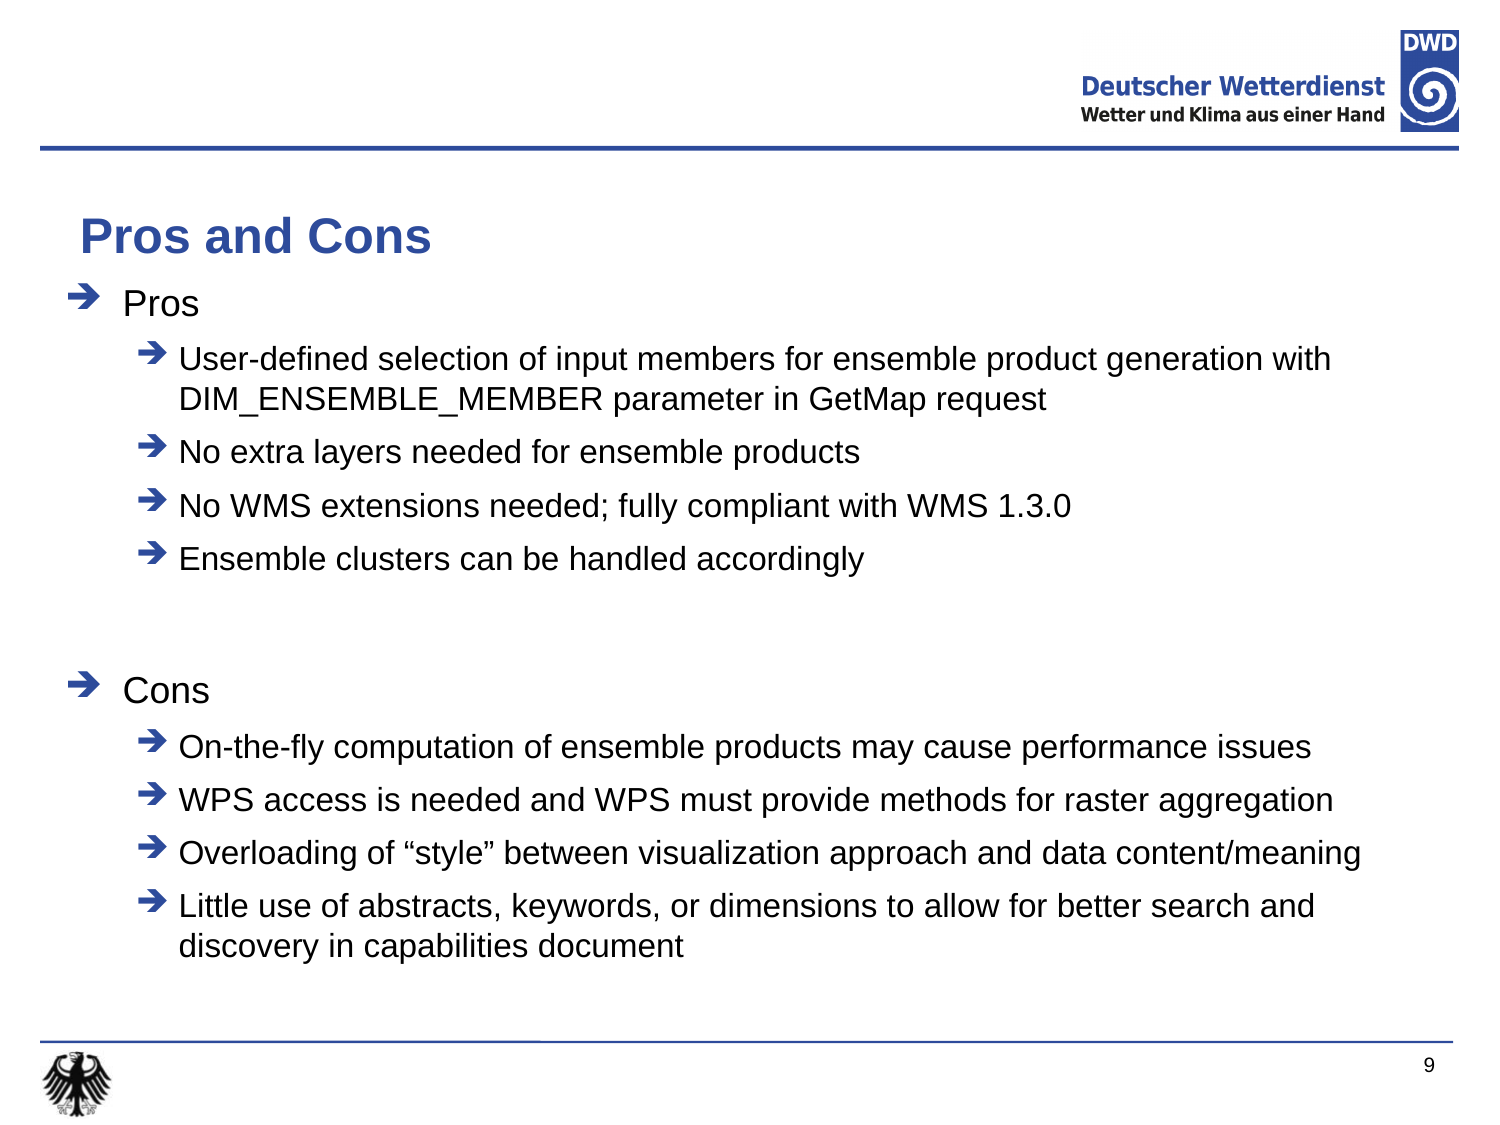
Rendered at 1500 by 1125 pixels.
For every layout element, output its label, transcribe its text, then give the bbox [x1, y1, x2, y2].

list Pros User-defined selection of input members for ensemble product generation with DIM_ENSEMBLE_MEMBER parameter in GetMap request No extra layers needed for ensemble products No WMS extensions needed; fully compliant with WMS 1.3.0 Ensemble clusters can be handled accordingly Cons On-the-fly computation of ensemble products may cause performance issues WPS access is needed and WPS must provide methods for raster aggregation Overloading of “style” between visualization approach and data content/meaning Little use of abstracts, keywords, or dimensions to allow for better search and discovery in capabilities document [64, 278, 1436, 988]
slide_number 9 [1358, 1046, 1436, 1083]
title Pros and Cons [64, 196, 1436, 268]
picture [1081, 30, 1459, 132]
picture [40, 1050, 114, 1119]
